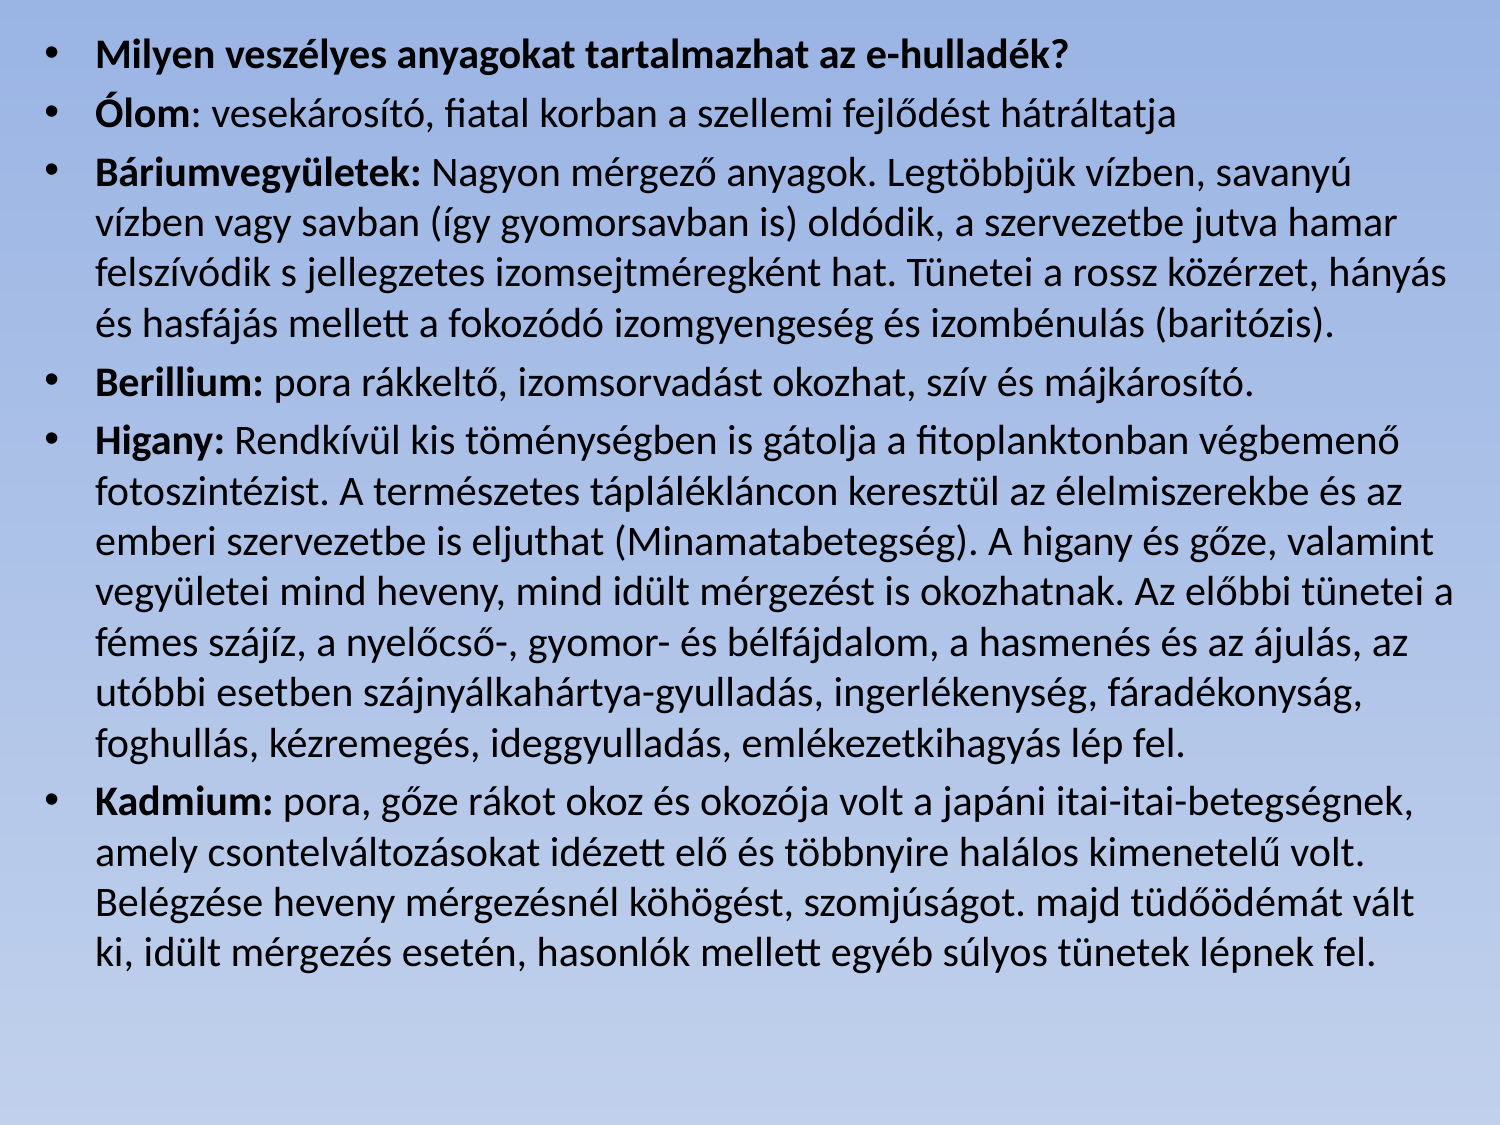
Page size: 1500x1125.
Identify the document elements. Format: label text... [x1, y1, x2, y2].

list Milyen veszélyes anyagokat tartalmazhat az e-hulladék? Ólom: vesekárosító, fiatal korban a szellemi fejlődést hátráltatja Báriumvegyületek: Nagyon mérgező anyagok. Legtöbbjük vízben, savanyú vízben vagy savban (így gyomorsavban is) oldódik, a szervezetbe jutva hamar felszívódik s jellegzetes izomsejtméregként hat. Tünetei a rossz közérzet, hányás és hasfájás mellett a fokozódó izomgyengeség és izombénulás (baritózis). Berillium: pora rákkeltő, izomsorvadást okozhat, szív és májkárosító. Higany: Rendkívül kis töménységben is gátolja a fitoplanktonban végbemenő fotoszintézist. A természetes táplálékláncon keresztül az élelmiszerekbe és az emberi szervezetbe is eljuthat (Minamata­betegség). A higany és gőze, valamint vegyületei mind heveny, mind idült mérgezést is okozhatnak. Az előbbi tünetei a fémes szájíz, a nyelőcső-, gyomor- és bélfájdalom, a hasmenés és az ájulás, az utóbbi esetben szájnyálkahártya-gyulladás, ingerlékenység, fáradékonyság, foghullás, kézremegés, ideggyulladás, emlékezetkihagyás lép fel. Kadmium: pora, gőze rákot okoz és okozója volt a japáni itai-itai-betegségnek, amely csontelváltozásokat idézett elő és többnyire halálos kimenetelű volt. Belégzése heveny mérgezésnél köhögést, szomjúságot. majd tüdő­ödémát vált ki, idült mérgezés esetén, hasonlók mellett egyéb súlyos tünetek lépnek fel. [29, 19, 1471, 1094]
